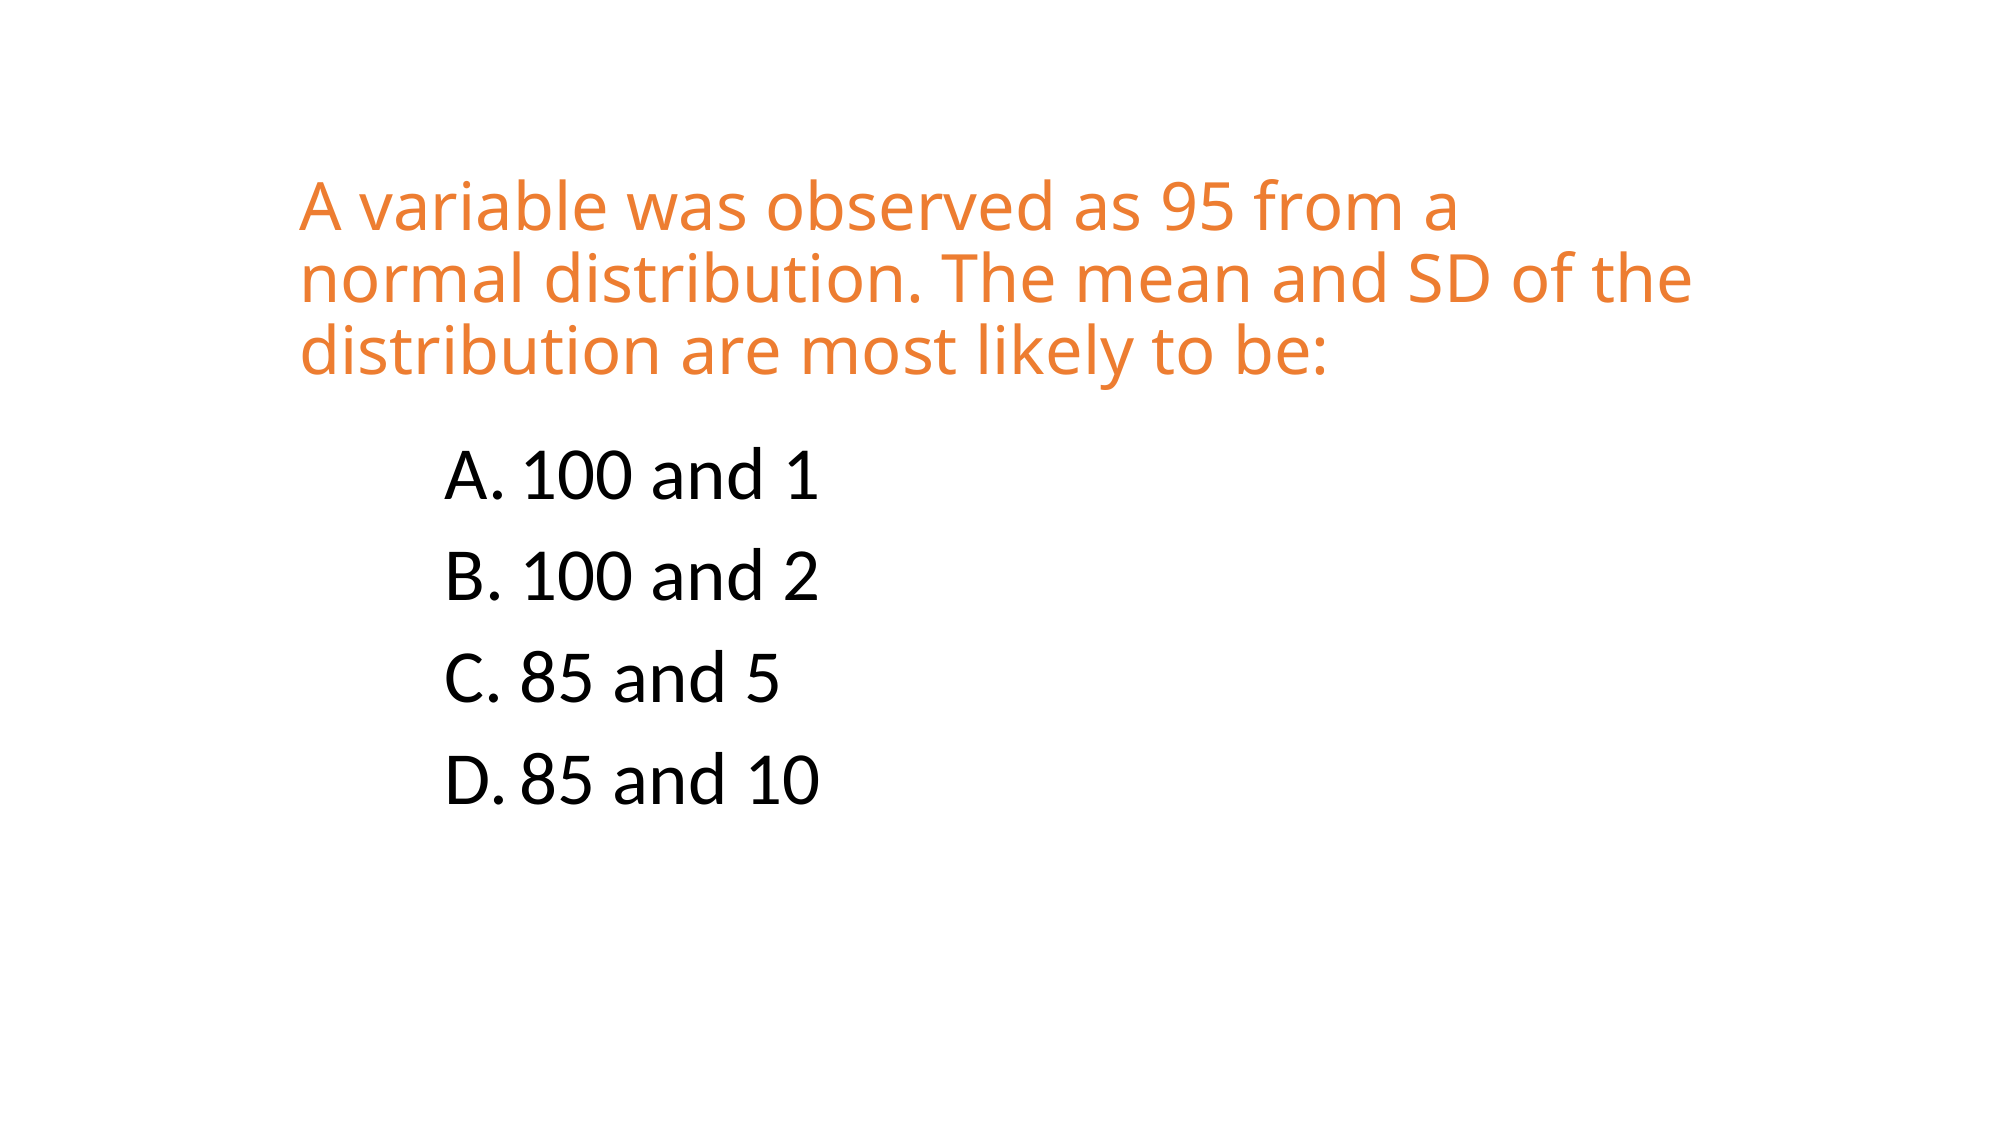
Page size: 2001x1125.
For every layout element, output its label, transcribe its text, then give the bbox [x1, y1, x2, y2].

title A variable was observed as 95 from a normal distribution. The mean and SD of the distribution are most likely to be: [284, 134, 1720, 427]
list 100 and 1 100 and 2 85 and 5 85 and 10 [430, 427, 891, 878]
